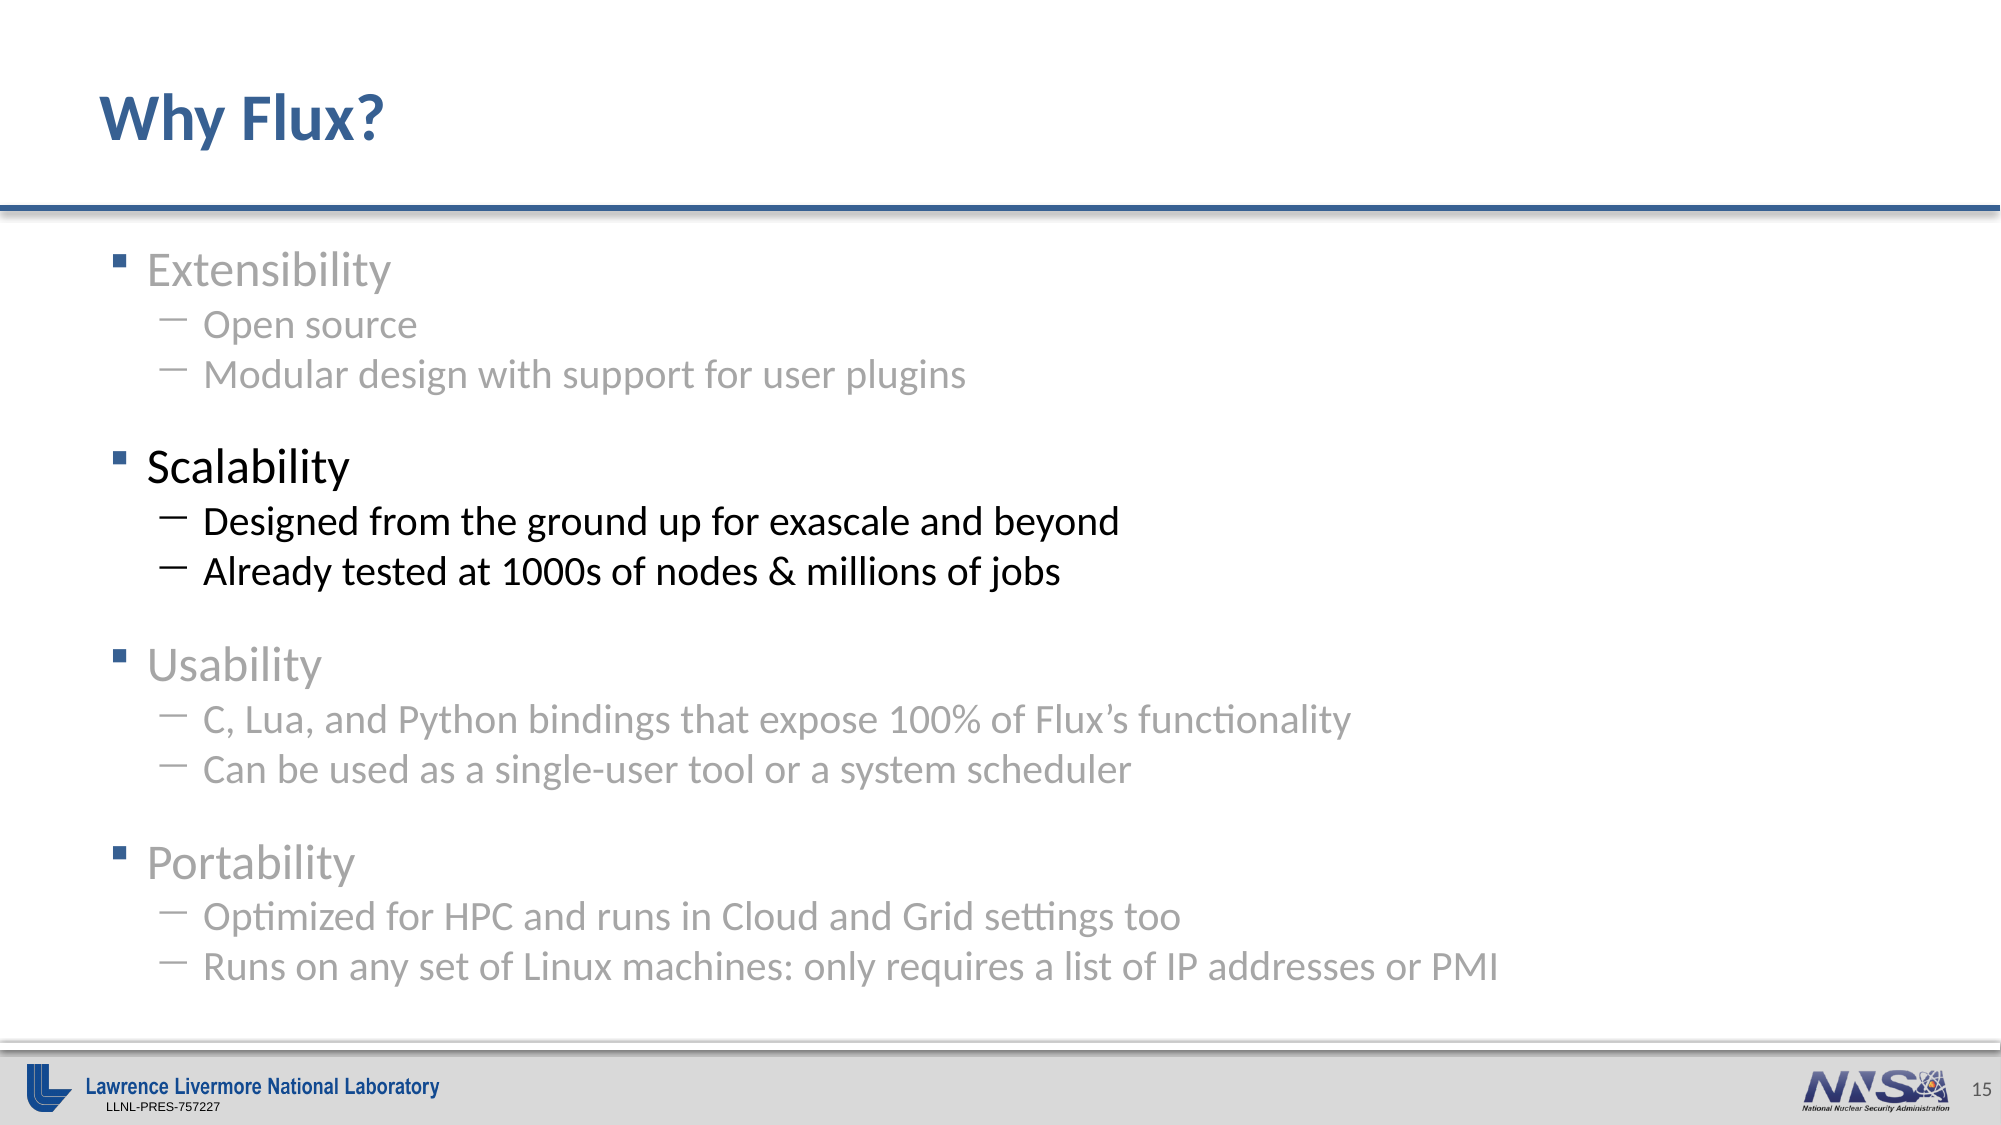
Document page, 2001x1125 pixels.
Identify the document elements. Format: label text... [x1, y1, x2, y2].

title Why Flux? [99, 36, 1725, 202]
list Extensibility Open source Modular design with support for user plugins Scalability Designed from the ground up for exascale and beyond Already tested at 1000s of nodes & millions of jobs Usability C, Lua, and Python bindings that expose 100% of Flux’s functionality Can be used as a single-user tool or a system scheduler Portability Optimized for HPC and runs in Cloud and Grid settings too Runs on any set of Linux machines: only requires a list of IP addresses or PMI [99, 236, 1900, 1042]
picture [1795, 1057, 1956, 1119]
picture [27, 1064, 478, 1112]
